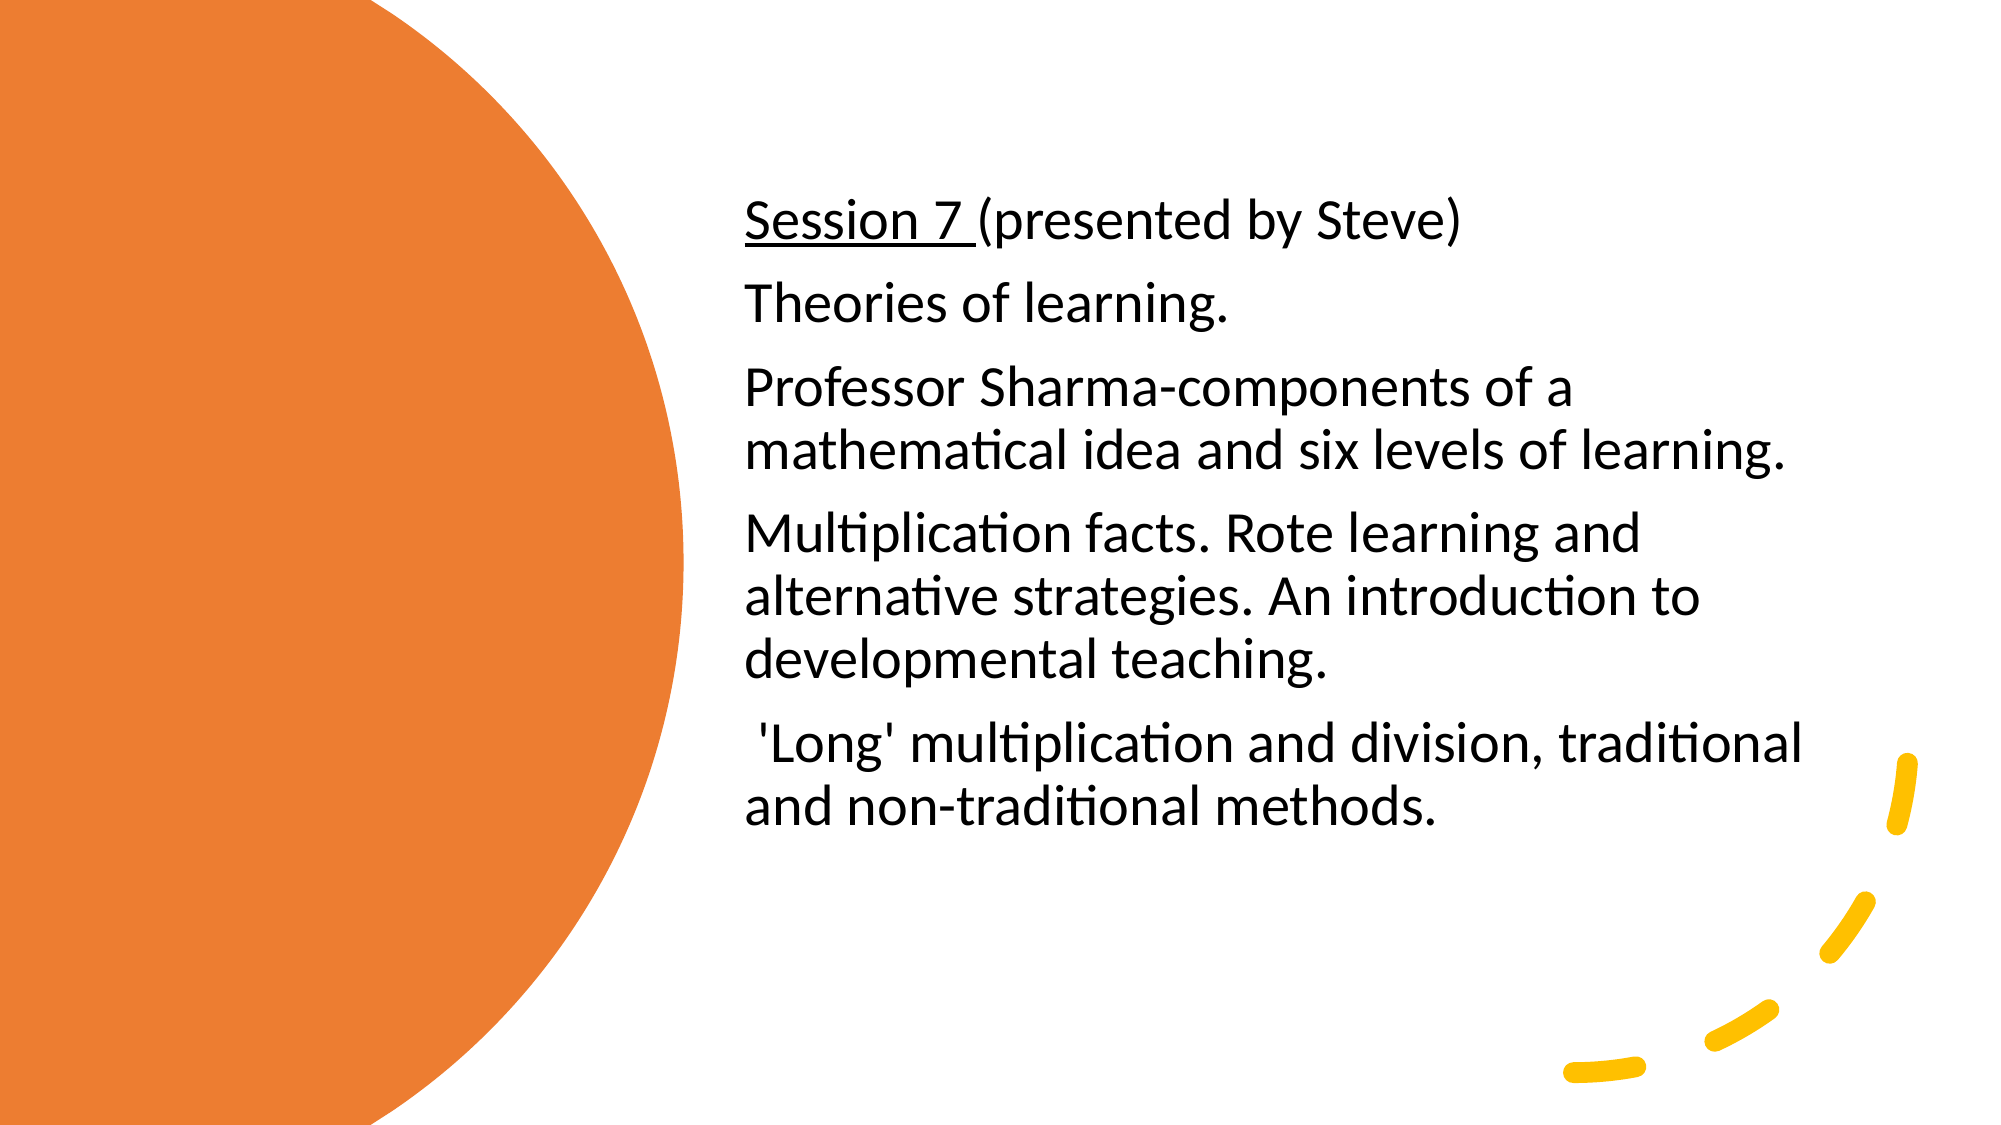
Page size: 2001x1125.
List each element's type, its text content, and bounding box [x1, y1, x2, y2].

text_box [1863, 737, 1909, 907]
list Session 7 (presented by Steve) Theories of learning. Professor Sharma-components of a mathematical idea and six levels of learning. Multiplication facts. Rote learning and alternative strategies. An introduction to developmental teaching. 'Long' multiplication and division, traditional and non-traditional methods. [729, 97, 1863, 1014]
text_box [1572, 1014, 1764, 1074]
text_box [374, 0, 2000, 1125]
text_box [0, 0, 685, 1125]
